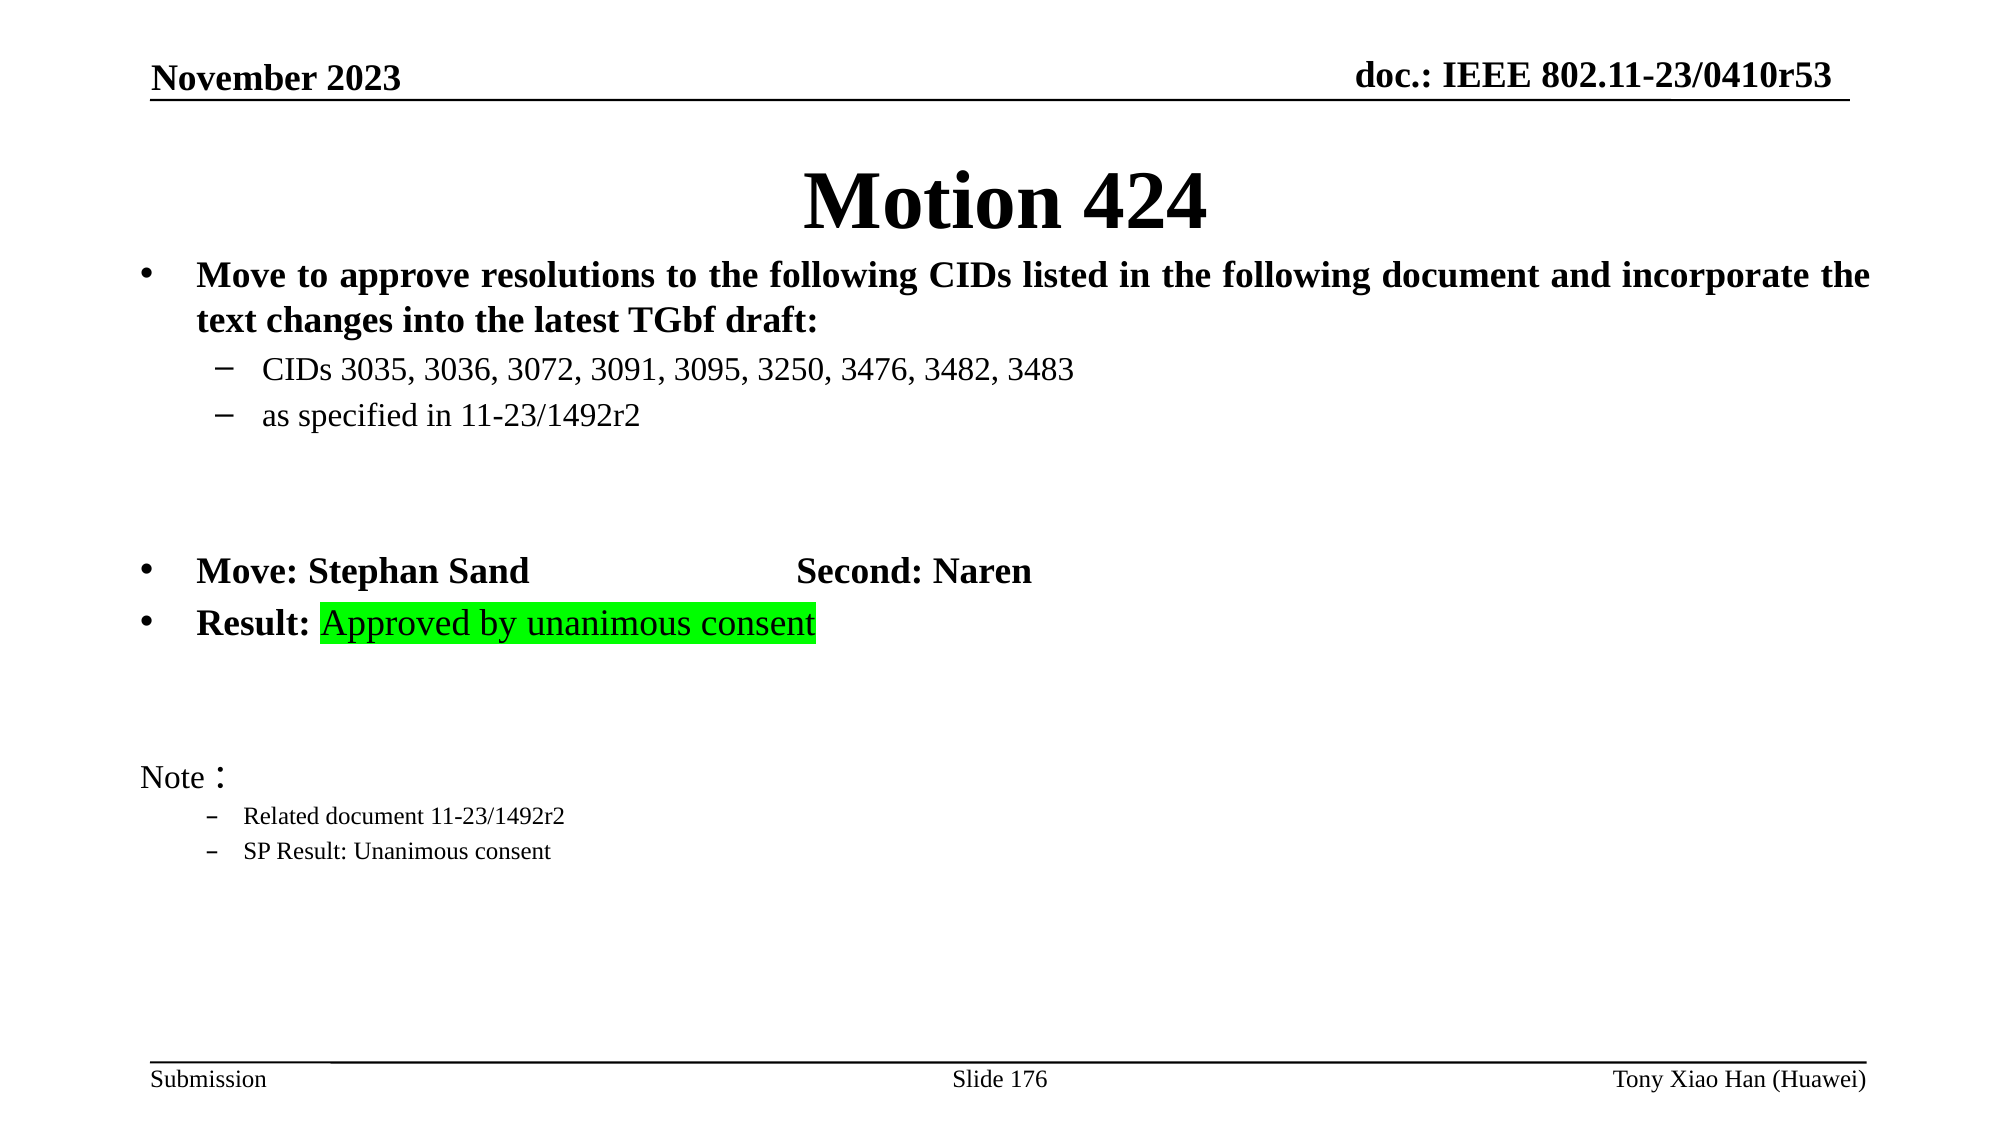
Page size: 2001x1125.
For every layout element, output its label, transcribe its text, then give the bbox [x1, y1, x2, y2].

text_box Motion 424 [368, 137, 1644, 212]
text_box Move to approve resolutions to the following CIDs listed in the following document and incorporate the text changes into the latest TGbf draft: CIDs 3035, 3036, 3072, 3091, 3095, 3250, 3476, 3482, 3483 as specified in 11-23/1492r2 Move: Stephan Sand Second: Naren Result: Approved by unanimous consent Note： Related document 11-23/1492r2 SP Result: Unanimous consent [125, 212, 1888, 900]
